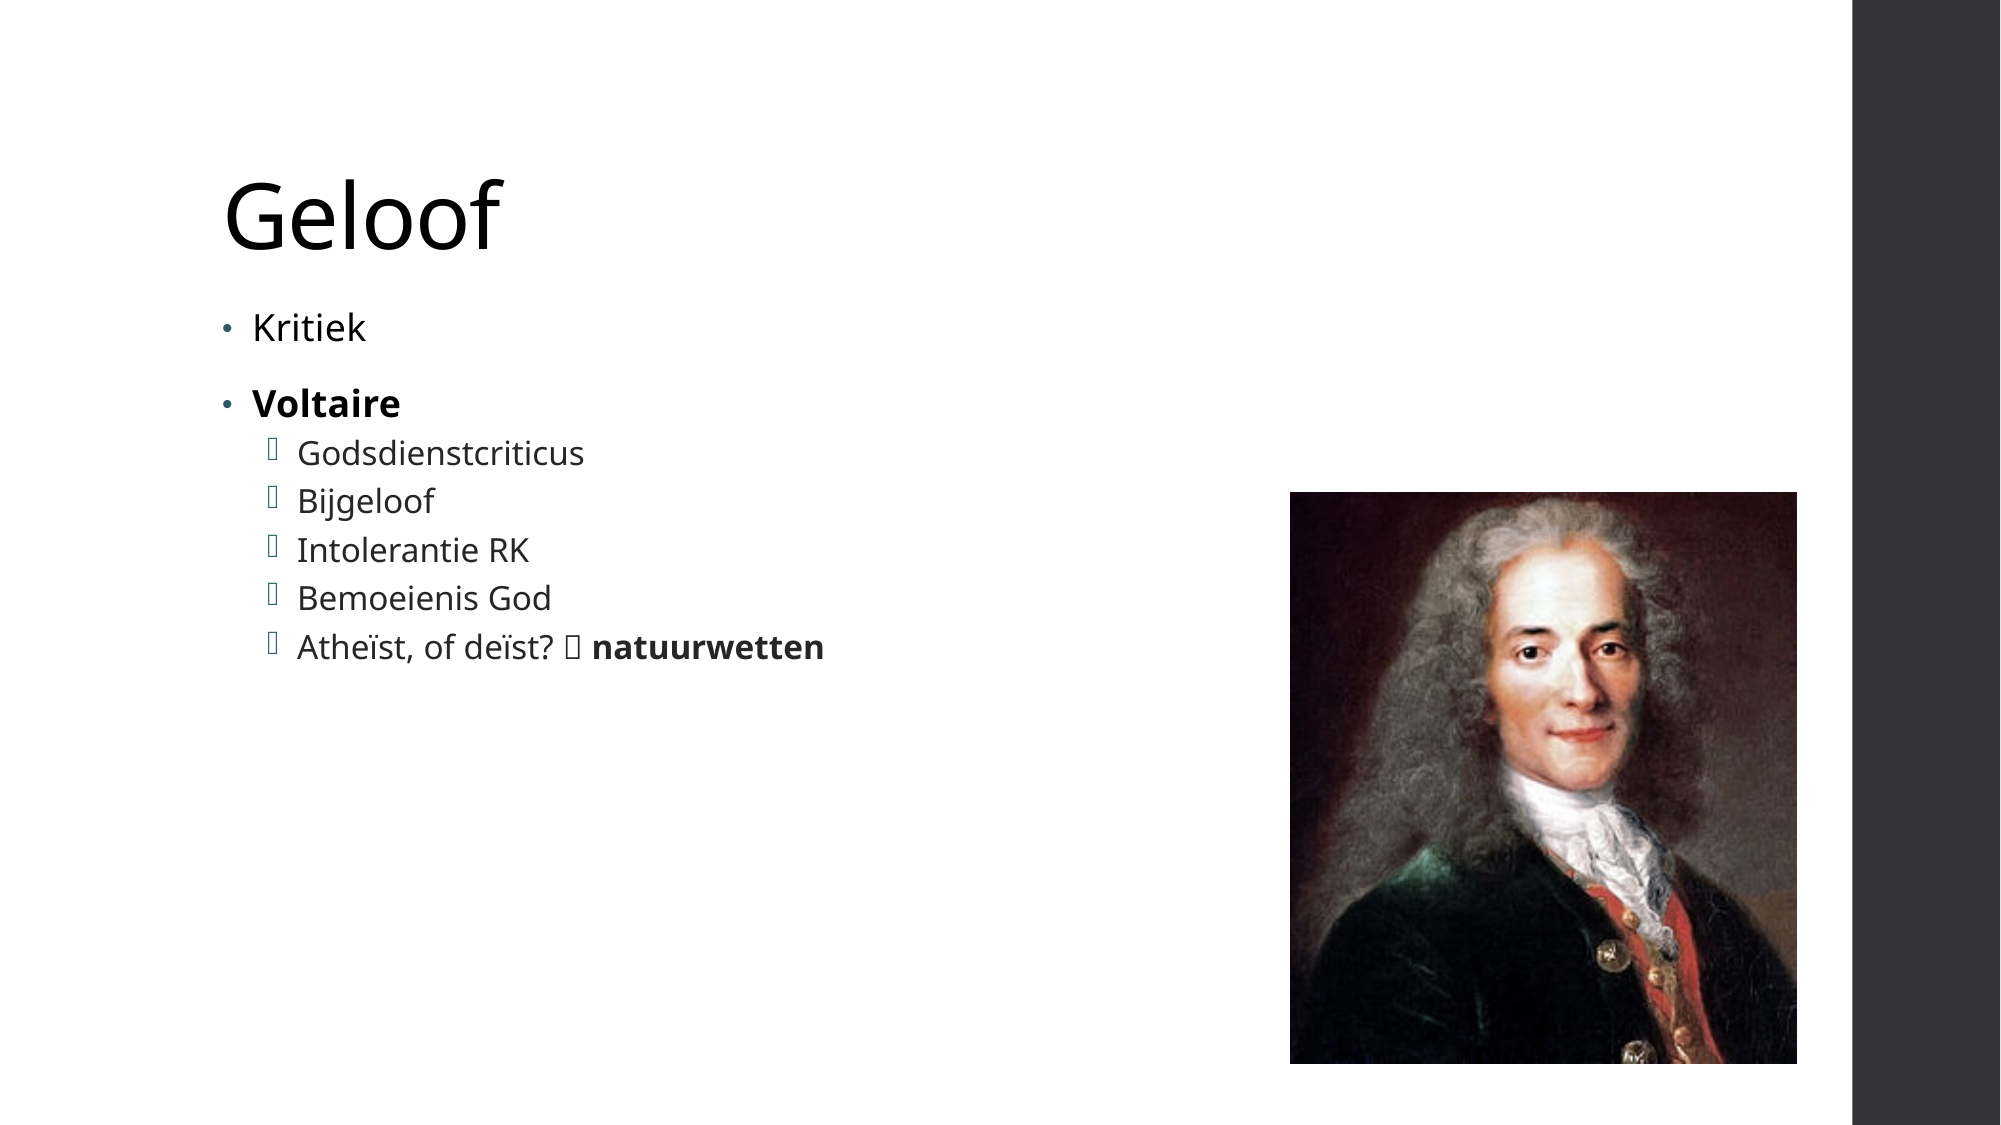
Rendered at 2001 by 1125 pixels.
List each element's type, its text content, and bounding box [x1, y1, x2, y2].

list Kritiek Voltaire Godsdienstcriticus Bijgeloof Intolerantie RK Bemoeienis God Atheïst, of deïst?  natuurwetten [206, 299, 1617, 1014]
picture [1289, 492, 1798, 1065]
title Geloof [206, 60, 1797, 278]
